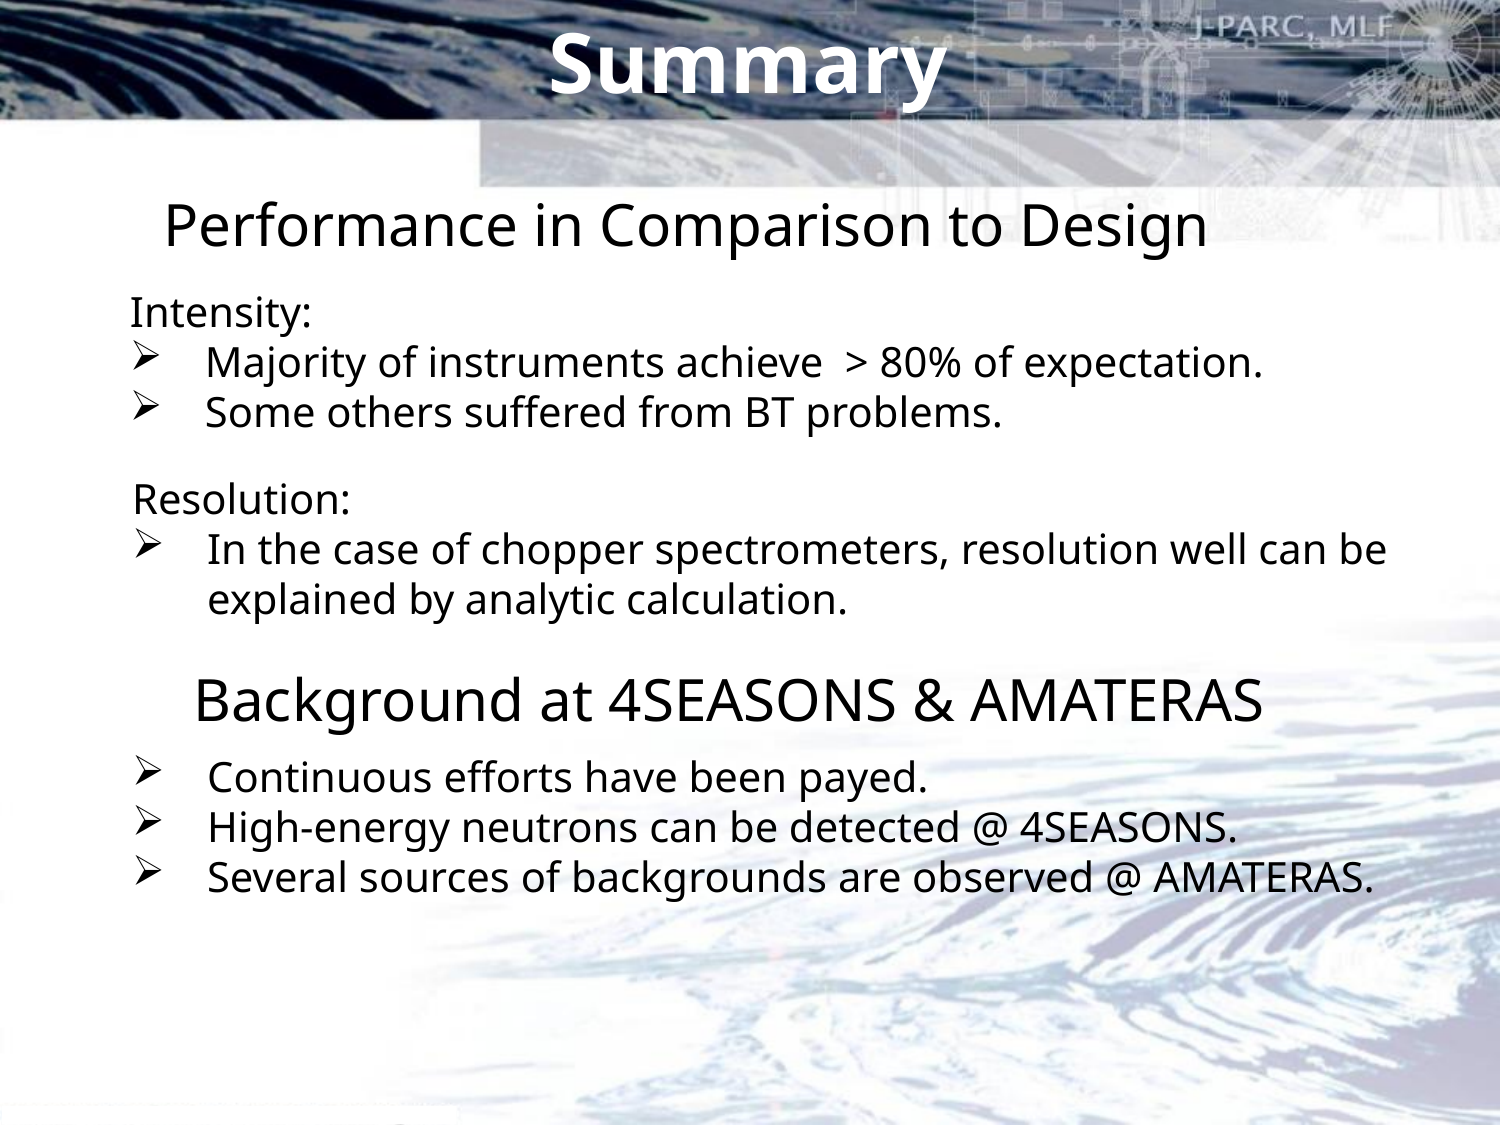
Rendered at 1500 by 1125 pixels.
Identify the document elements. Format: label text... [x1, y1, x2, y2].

text_box Performance in Comparison to Design [148, 180, 1225, 265]
picture [0, 528, 1500, 1125]
text_box Intensity: Majority of instruments achieve > 80% of expectation. Some others suffered from BT problems. [115, 277, 1472, 443]
text_box Summary [533, 3, 963, 118]
picture [0, 0, 1500, 330]
text_box Resolution: In the case of chopper spectrometers, resolution well can be explained by analytic calculation. [117, 465, 1473, 631]
text_box Background at 4SEASONS & AMATERAS [178, 655, 1296, 740]
text_box Continuous efforts have been payed. High-energy neutrons can be detected @ 4SEASONS. Several sources of backgrounds are observed @ AMATERAS. [117, 743, 1473, 909]
